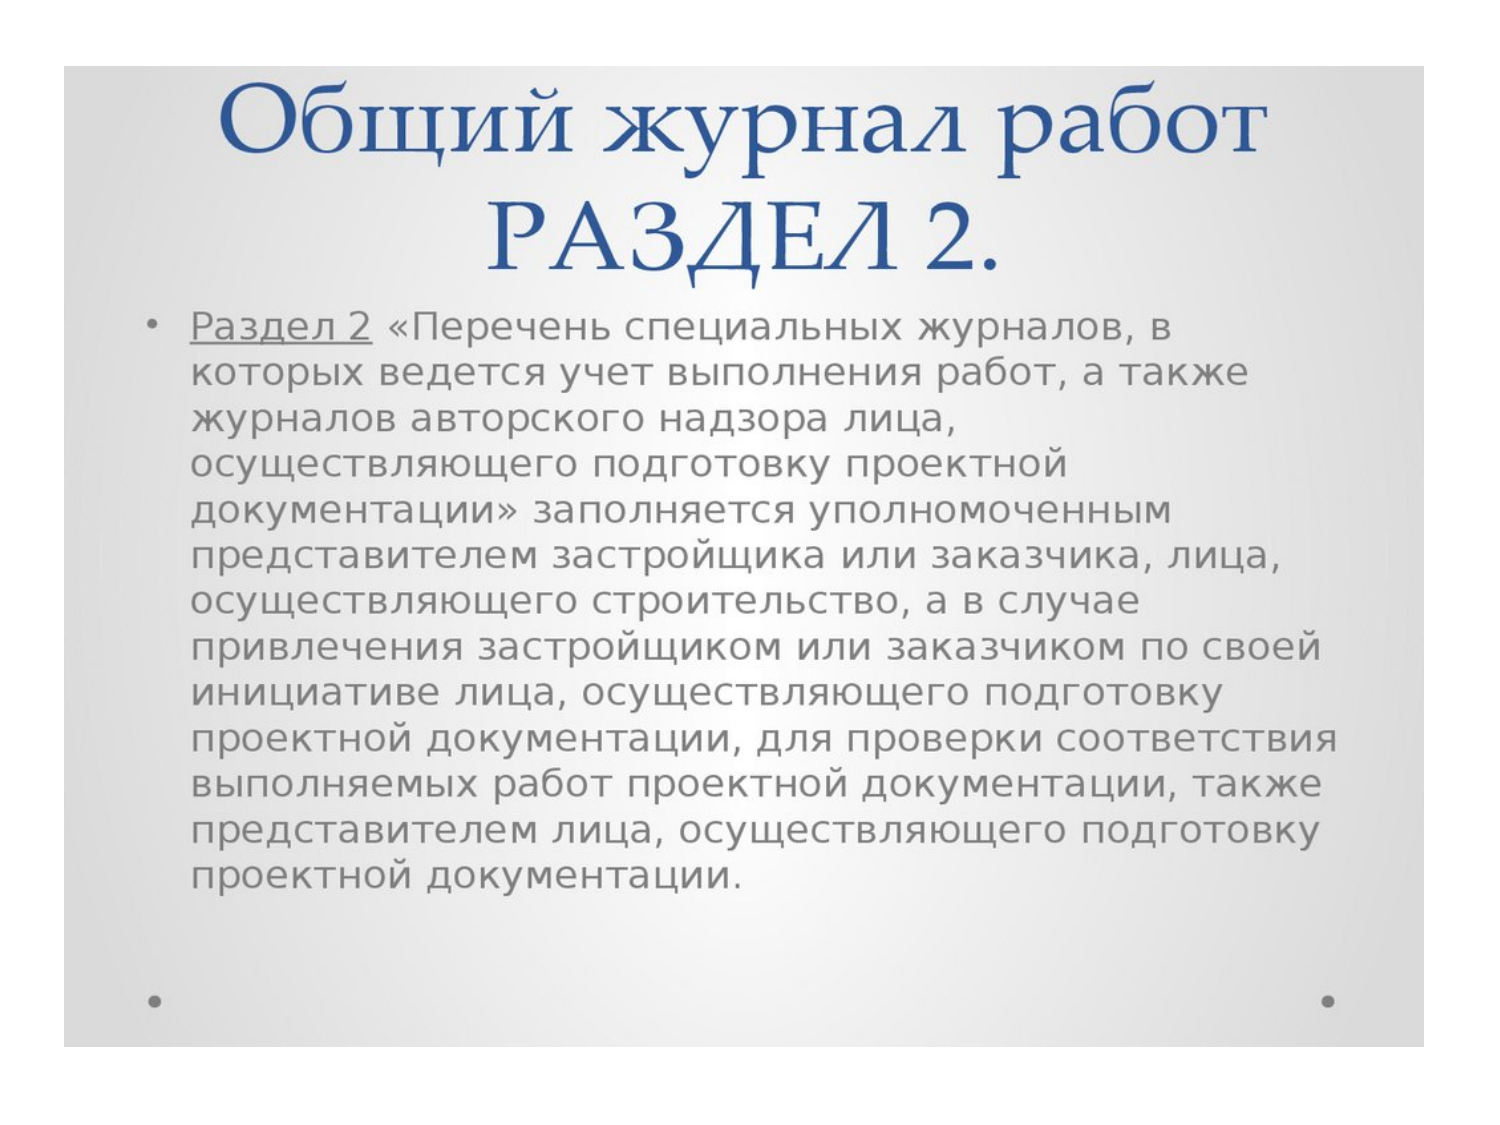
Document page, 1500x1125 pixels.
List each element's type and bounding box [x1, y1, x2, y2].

list [64, 66, 1424, 1047]
